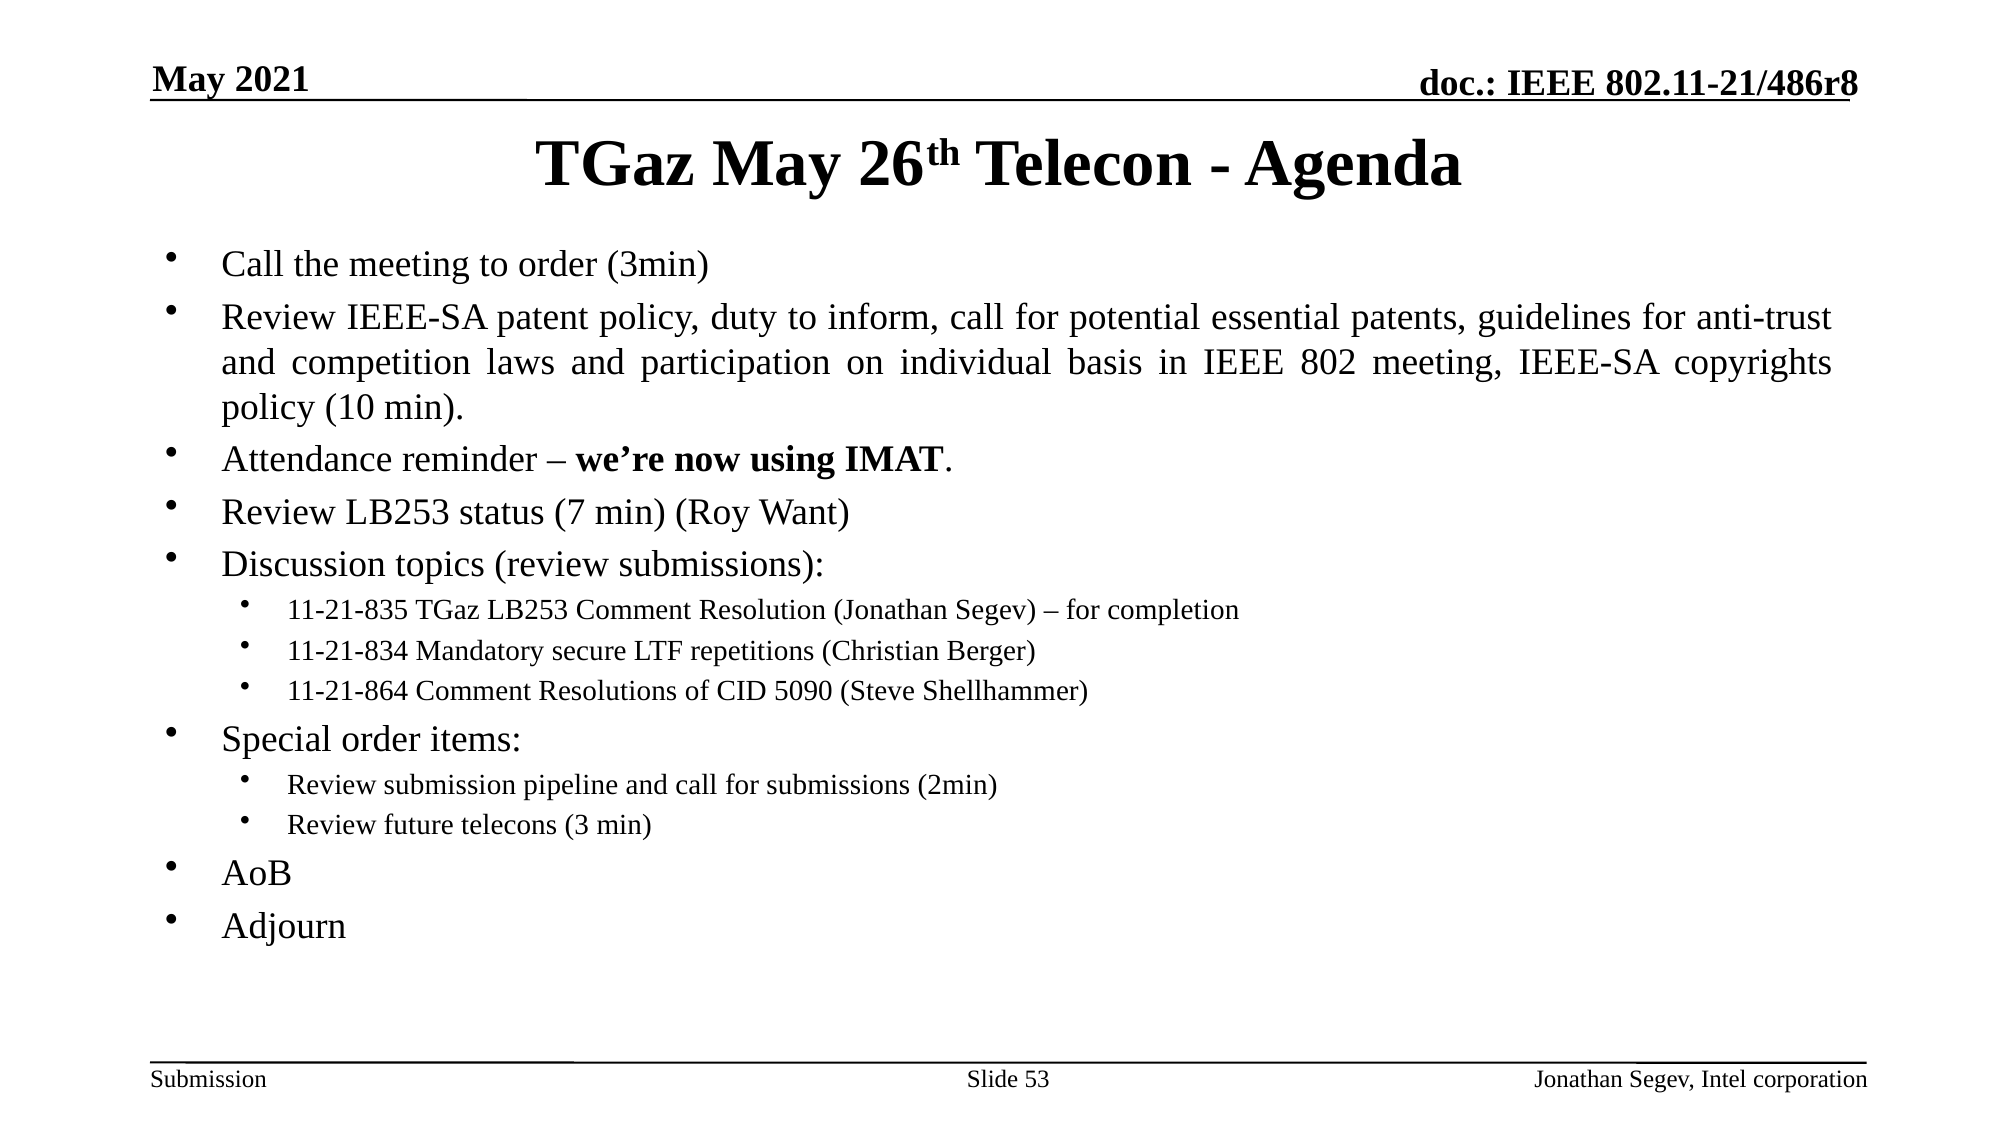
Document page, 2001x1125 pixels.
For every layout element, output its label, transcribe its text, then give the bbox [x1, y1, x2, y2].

title TGaz May 26th Telecon - Agenda [149, 112, 1850, 205]
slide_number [152, 54, 563, 100]
list Call the meeting to order (3min) Review IEEE-SA patent policy, duty to inform, call for potential essential patents, guidelines for anti-trust and competition laws and participation on individual basis in IEEE 802 meeting, IEEE-SA copyrights policy (10 min). Attendance reminder – we’re now using IMAT. Review LB253 status (7 min) (Roy Want) Discussion topics (review submissions): 11-21-835 TGaz LB253 Comment Resolution (Jonathan Segev) – for completion 11-21-834 Mandatory secure LTF repetitions (Christian Berger) 11-21-864 Comment Resolutions of CID 5090 (Steve Shellhammer) Special order items: Review submission pipeline and call for submissions (2min) Review future telecons (3 min) AoB Adjourn [149, 231, 1850, 1000]
footer Jonathan Segev, Intel corporation [1171, 1061, 1869, 1093]
slide_number Slide 53 [950, 1061, 1067, 1123]
